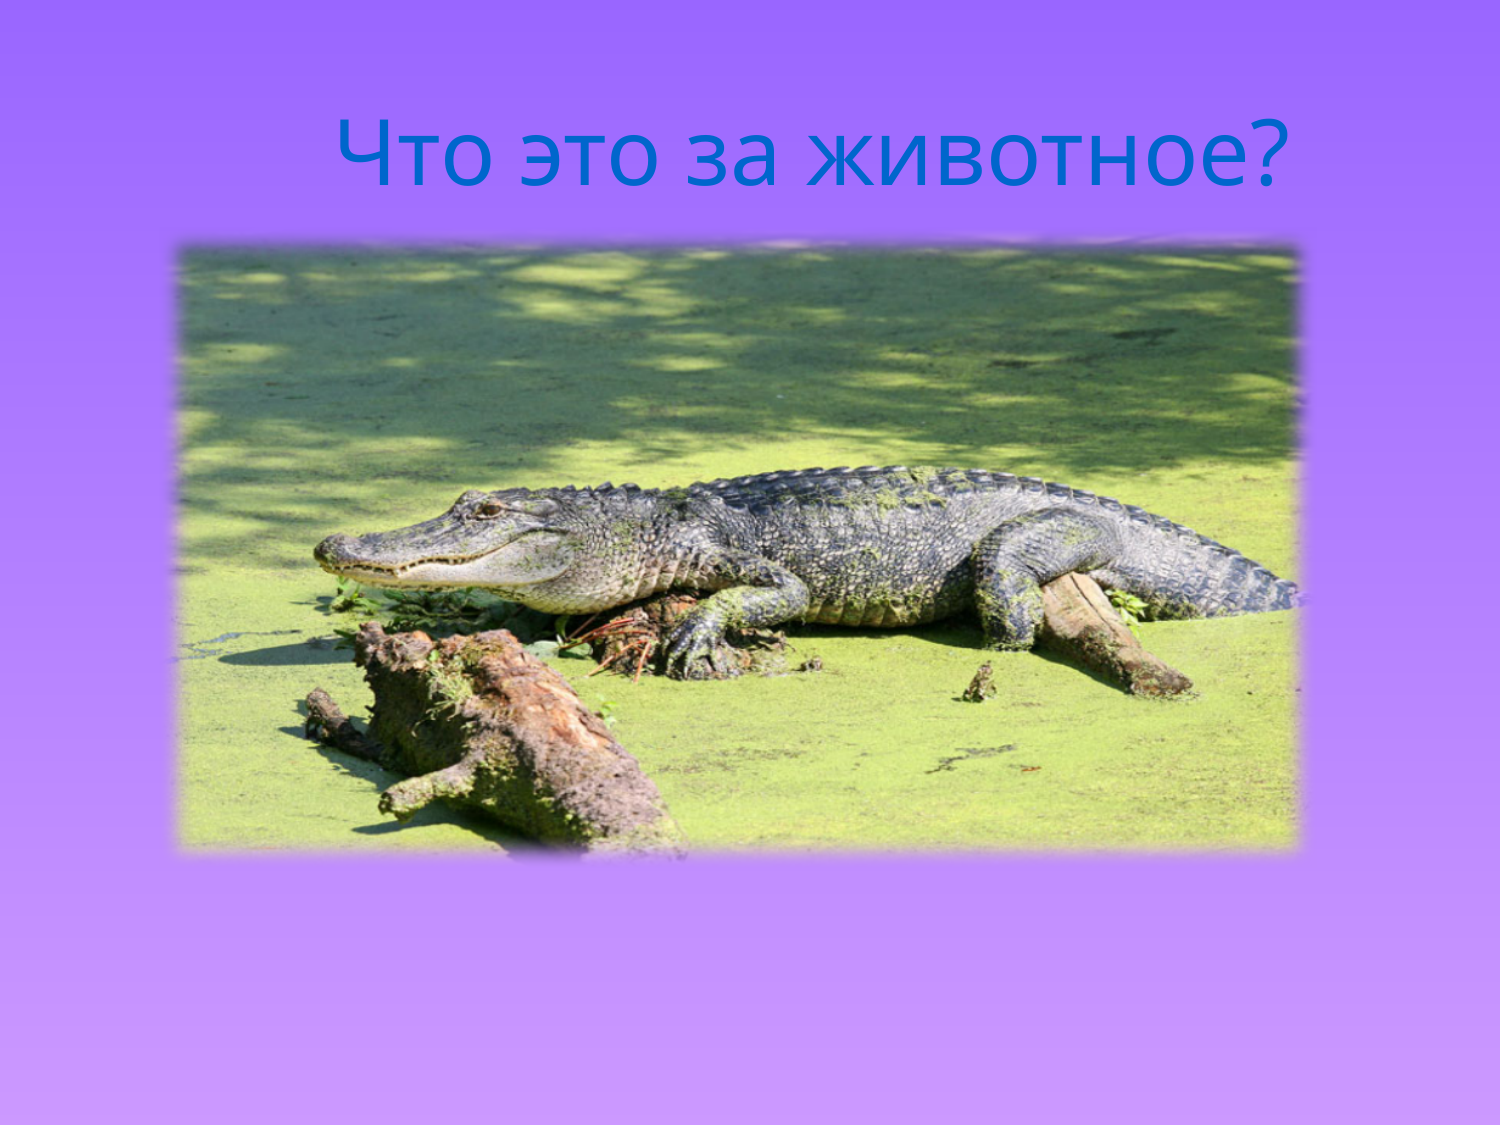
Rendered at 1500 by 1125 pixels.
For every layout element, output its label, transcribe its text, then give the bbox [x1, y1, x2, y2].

picture [159, 227, 1318, 870]
title Что это за животное? [199, 45, 1425, 364]
